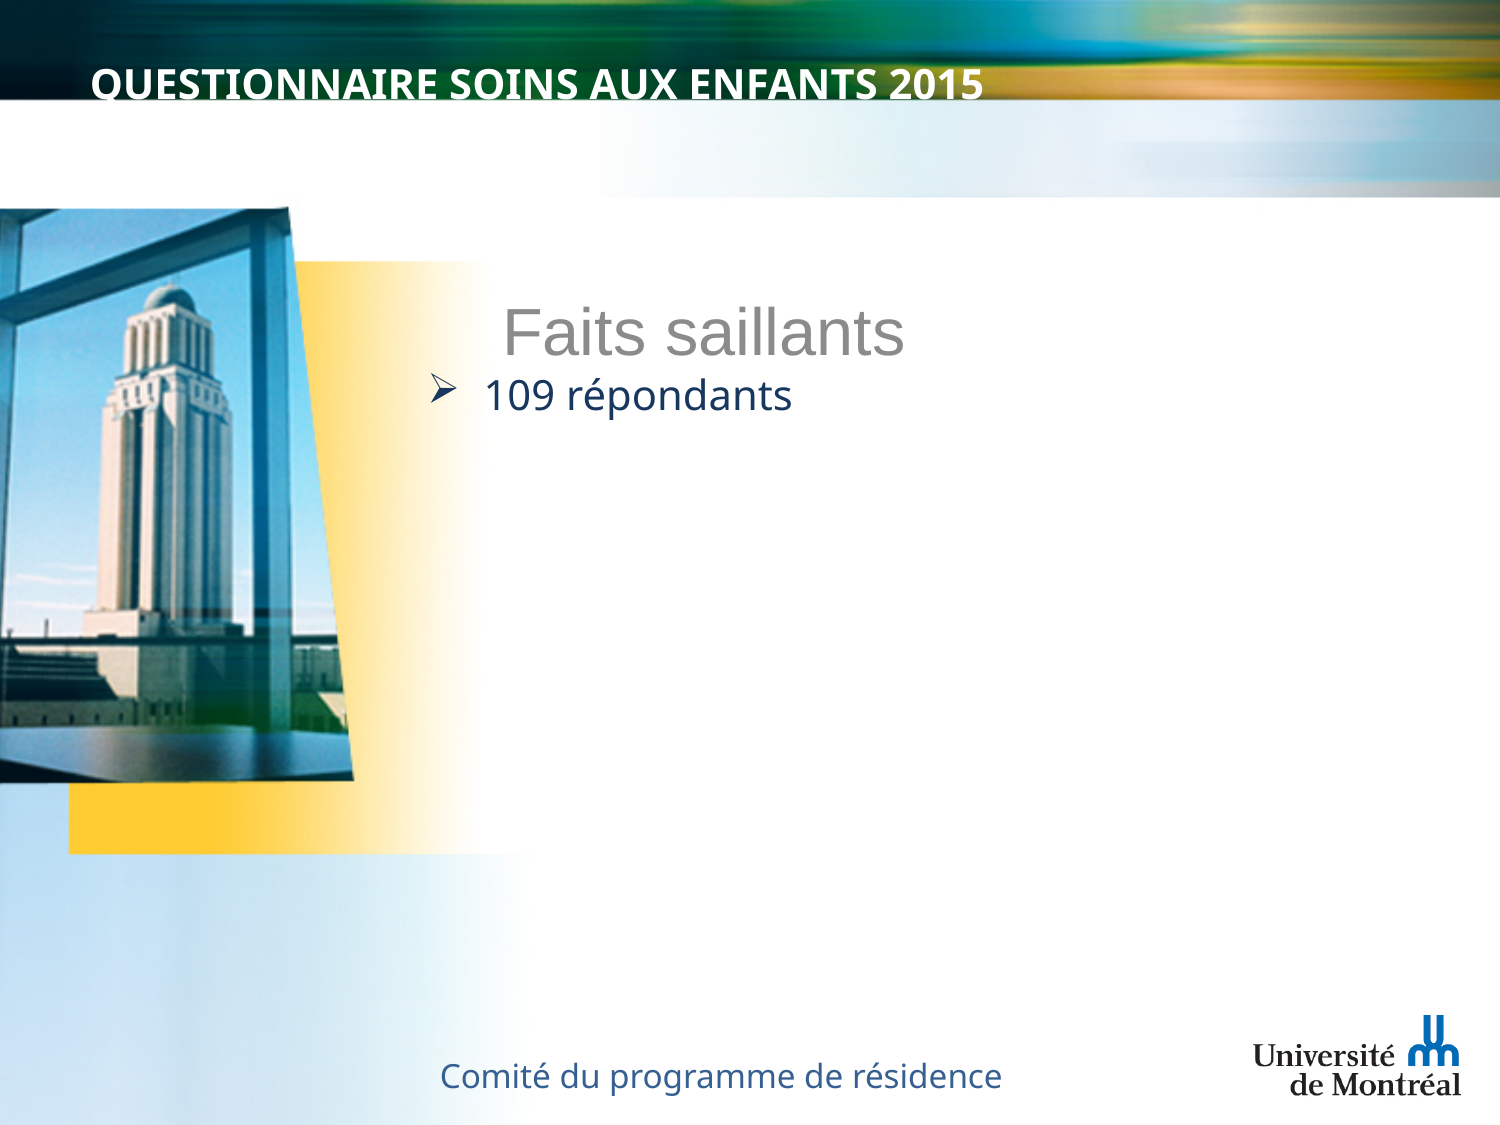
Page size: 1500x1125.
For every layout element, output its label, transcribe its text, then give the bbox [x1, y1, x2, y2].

title QUESTIONNAIRE soins aux enfants 2015 [75, 50, 1463, 138]
list Comité du programme de résidence [425, 1047, 1163, 1113]
picture [0, 0, 1500, 1125]
subtitle Faits saillants 109 répondants [412, 281, 1483, 846]
